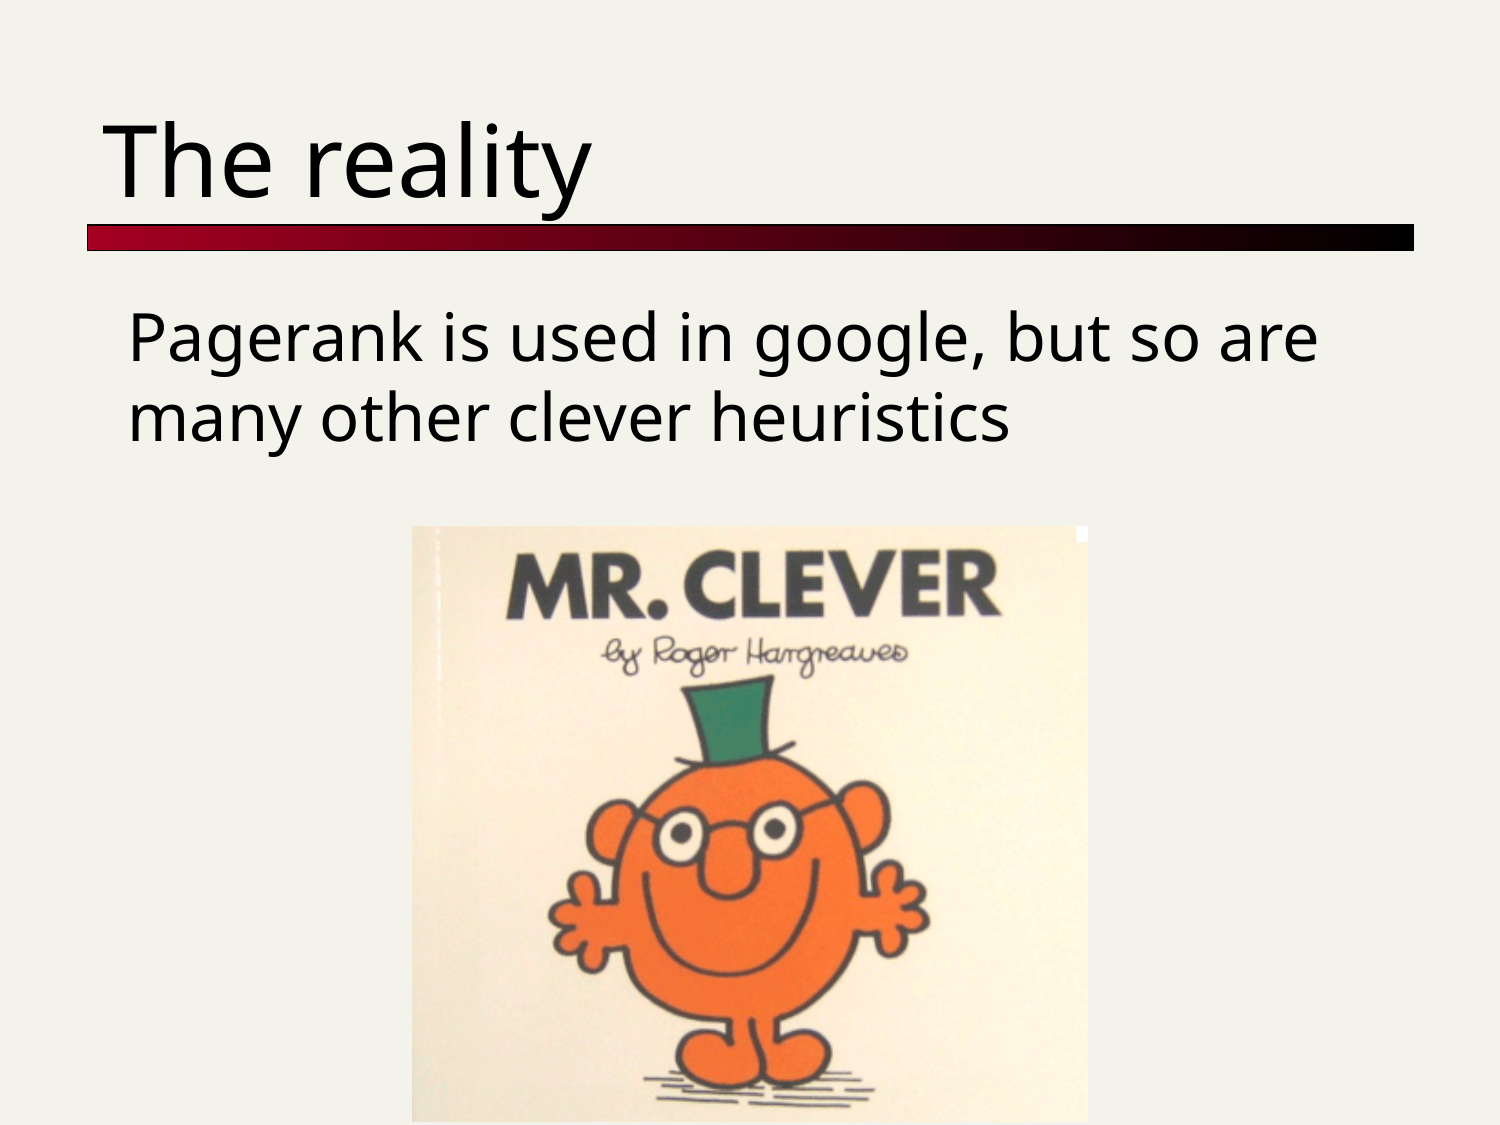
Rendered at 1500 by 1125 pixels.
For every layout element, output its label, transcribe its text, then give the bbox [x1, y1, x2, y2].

picture [412, 526, 1088, 1123]
title The reality [87, 62, 1413, 226]
list Pagerank is used in google, but so are many other clever heuristics [112, 287, 1388, 463]
